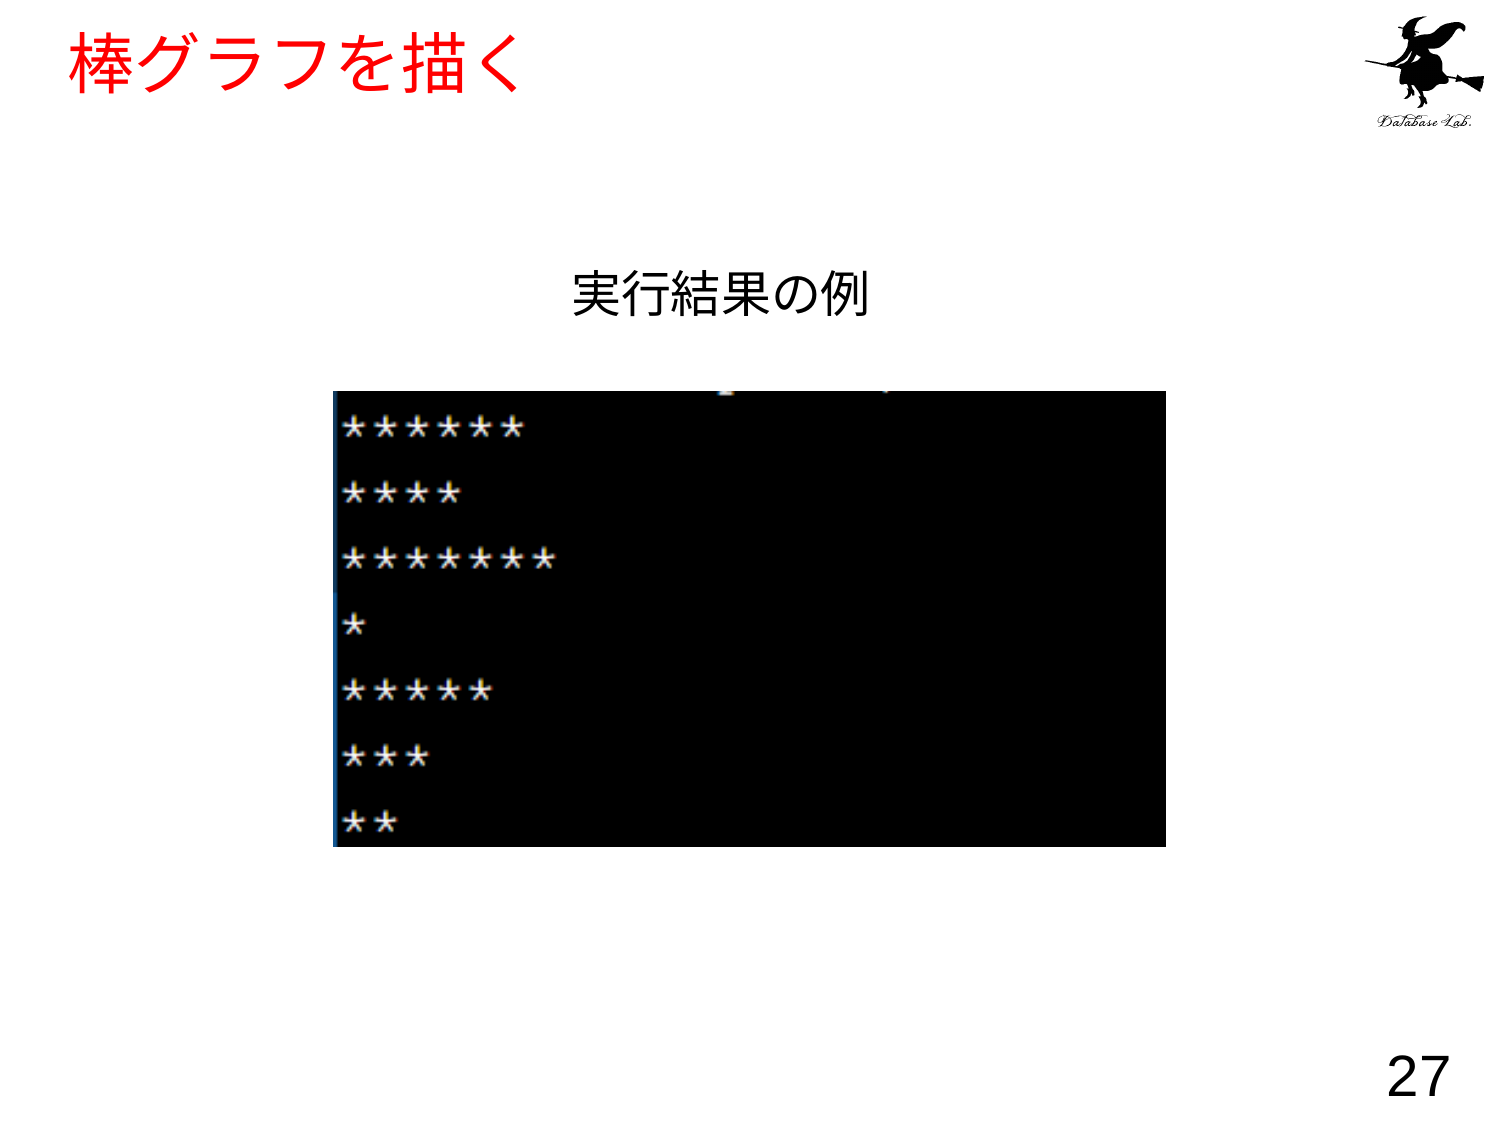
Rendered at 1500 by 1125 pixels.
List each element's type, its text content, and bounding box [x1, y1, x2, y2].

picture [333, 391, 1166, 847]
text_box 実行結果の例 [556, 255, 814, 317]
title 棒グラフを描く [52, 28, 1441, 106]
slide_number 27 [1129, 1042, 1467, 1103]
picture [1362, 14, 1486, 130]
